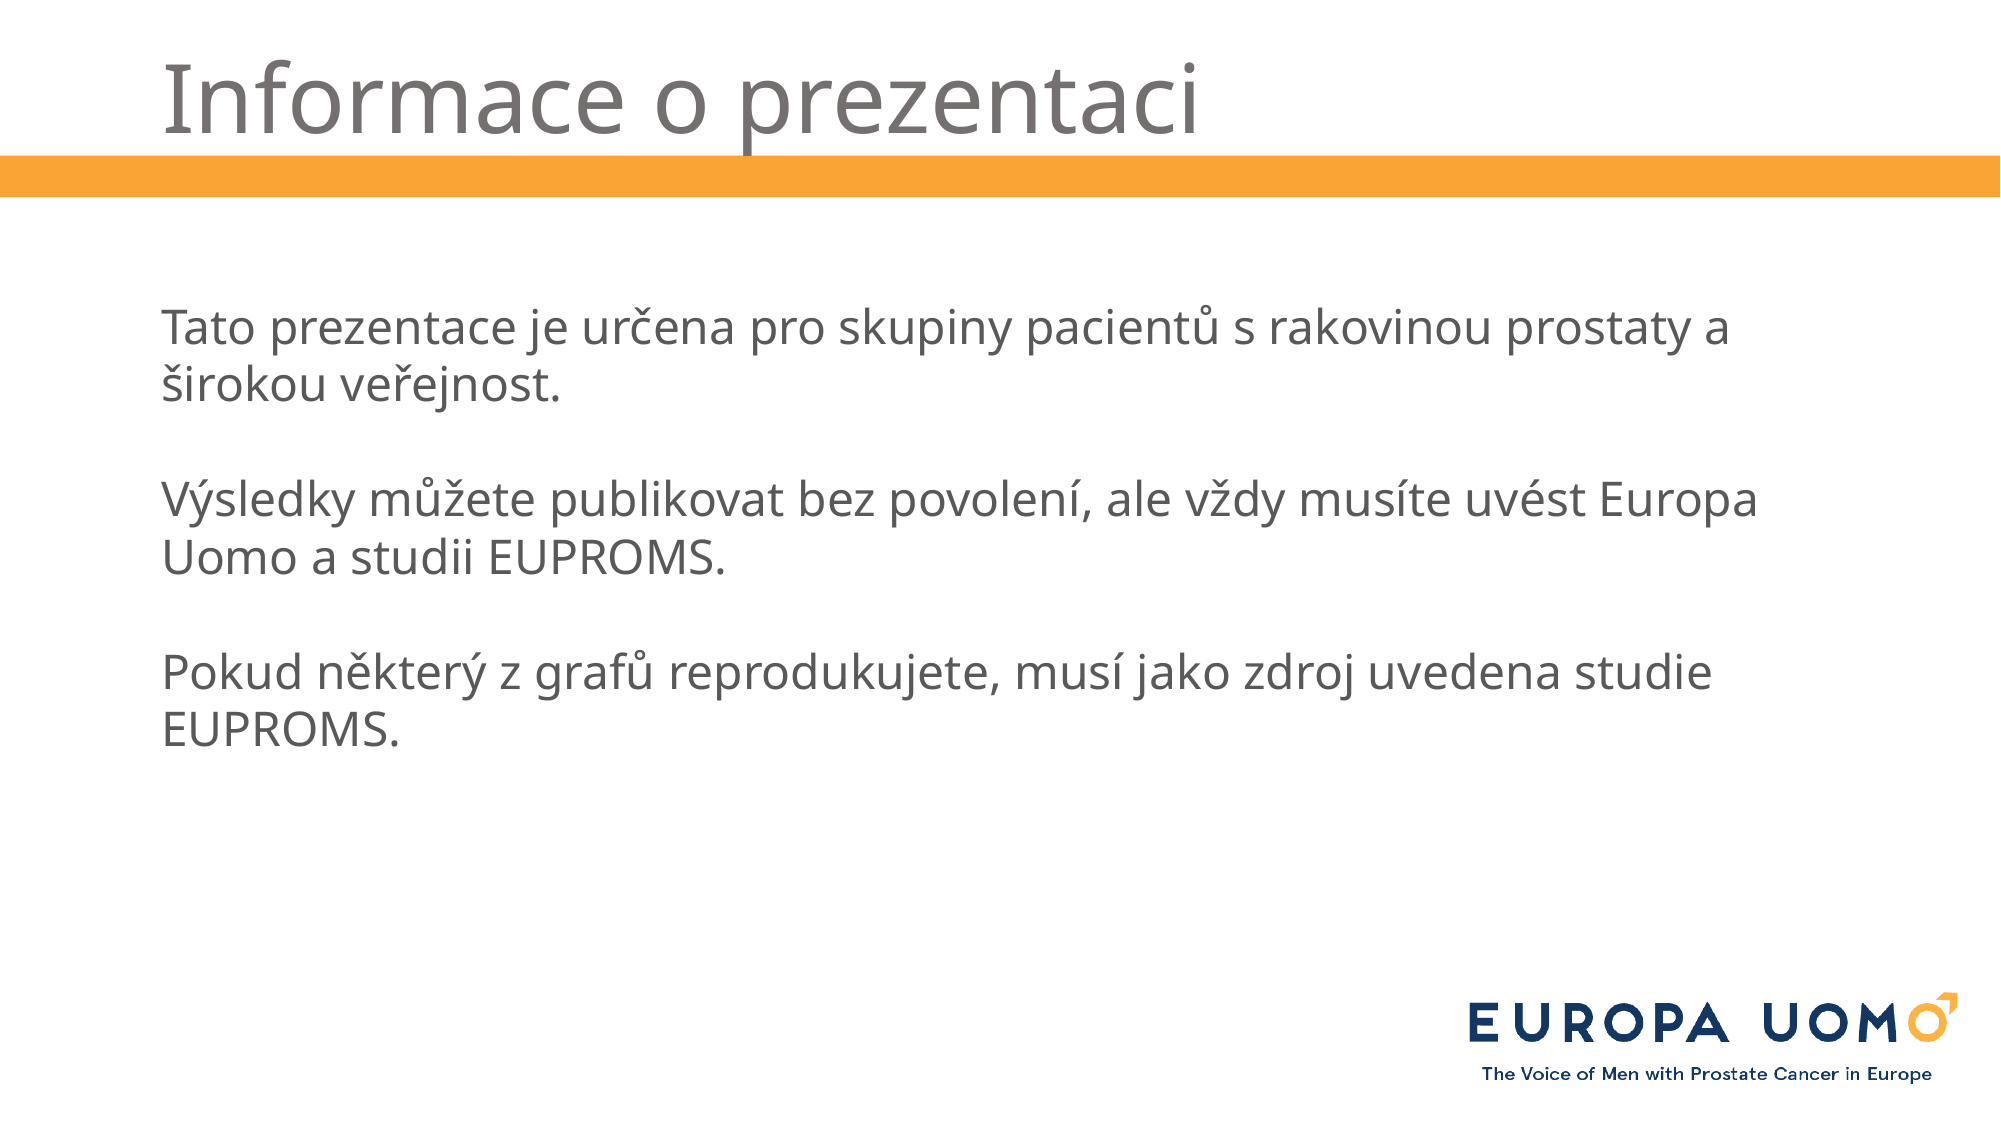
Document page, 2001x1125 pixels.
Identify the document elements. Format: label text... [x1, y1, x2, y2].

picture [1455, 992, 1958, 1085]
text_box [0, 155, 2000, 198]
text_box Informace o prezentaci [146, 30, 1219, 161]
text_box Tato prezentace je určena pro skupiny pacientů s rakovinou prostaty a širokou veřejnost. Výsledky můžete publikovat bez povolení, ale vždy musíte uvést Europa Uomo a studii EUPROMS. Pokud některý z grafů reprodukujete, musí jako zdroj uvedena studie EUPROMS. [146, 289, 1878, 879]
